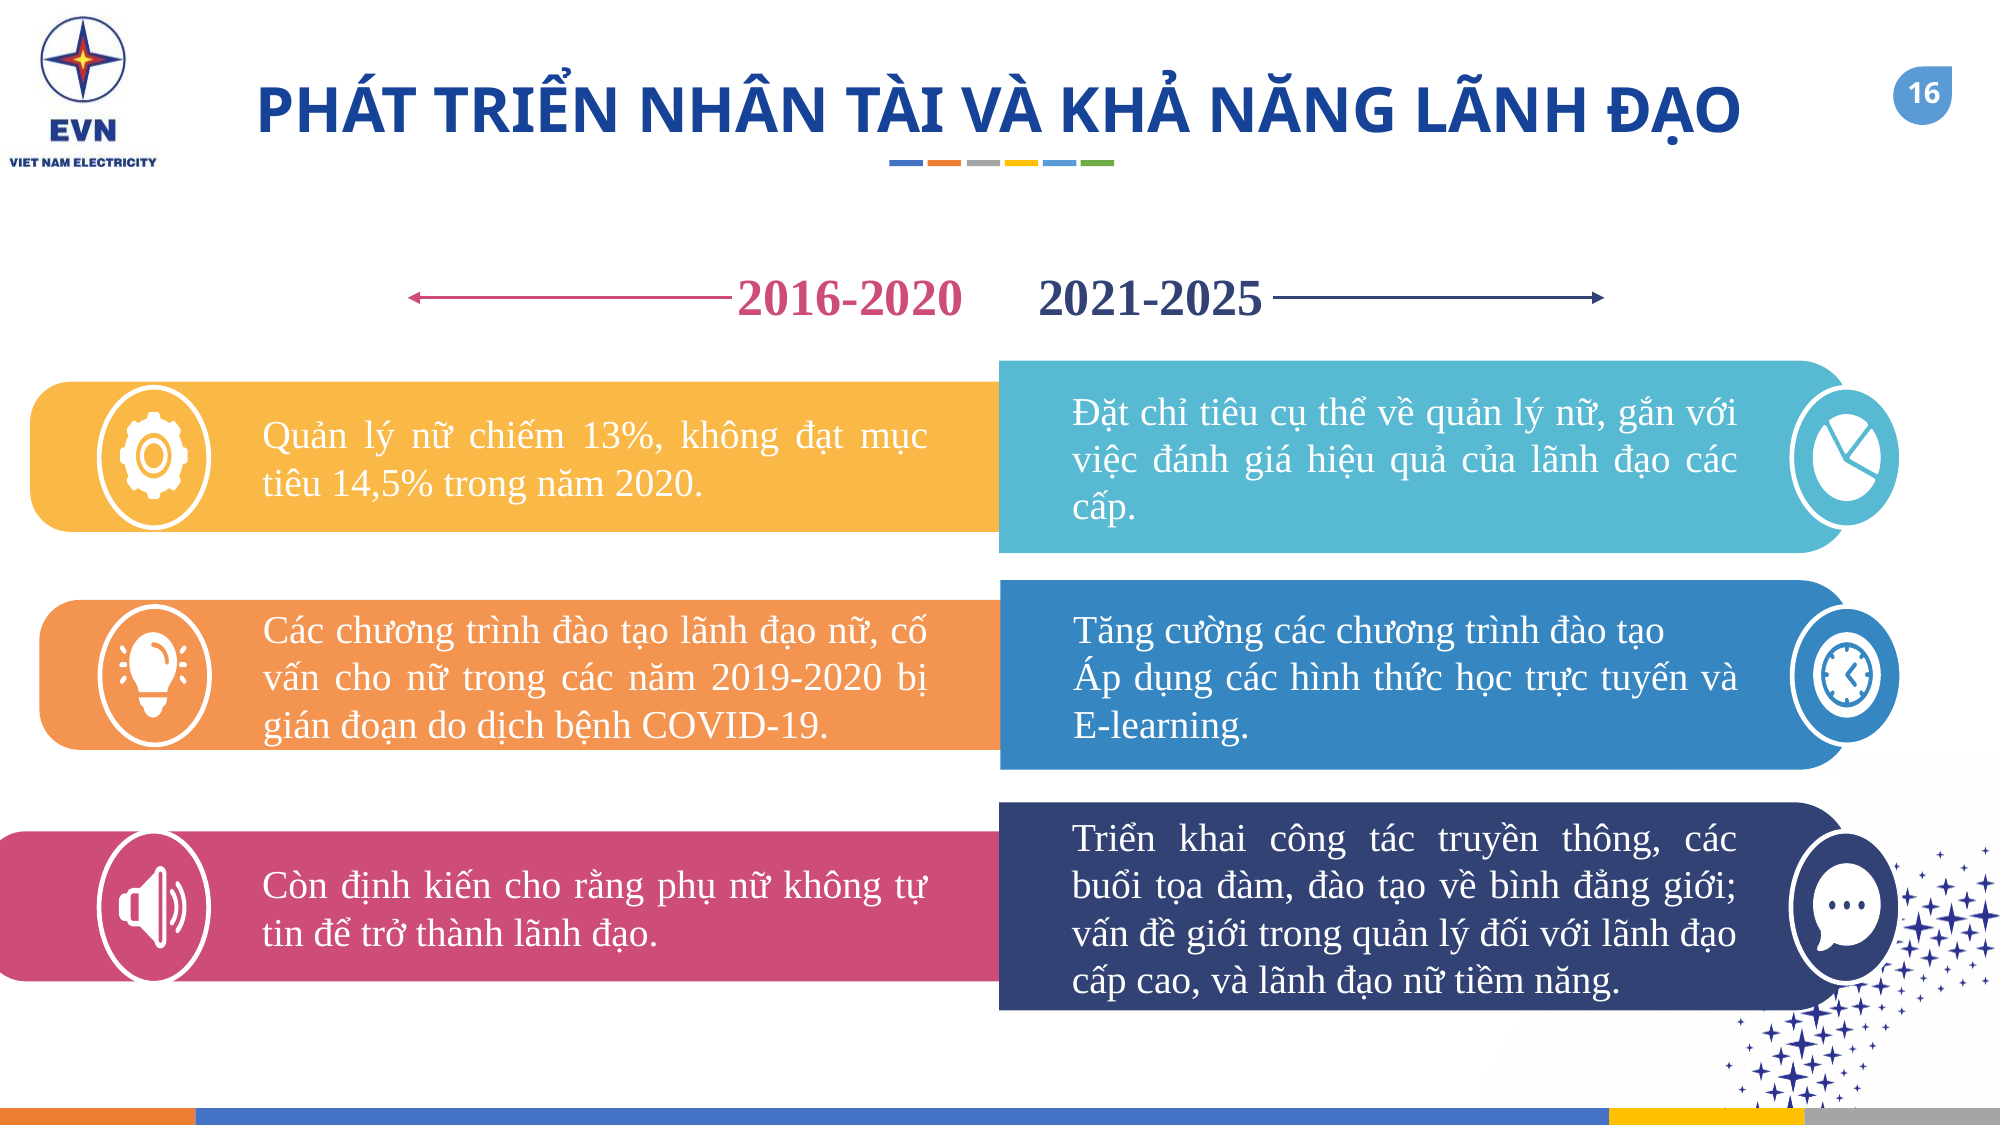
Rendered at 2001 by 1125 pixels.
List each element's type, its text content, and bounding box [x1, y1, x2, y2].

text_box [999, 360, 1902, 554]
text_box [99, 580, 1000, 770]
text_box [1018, 269, 1605, 320]
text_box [407, 269, 984, 320]
picture [0, 0, 162, 167]
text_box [889, 160, 1115, 167]
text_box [99, 360, 999, 554]
text_box PHÁT TRIỂN NHÂN TÀI VÀ KHẢ NĂNG LÃNH ĐẠO [162, 62, 2000, 153]
picture [1479, 756, 2000, 1108]
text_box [1000, 580, 1902, 770]
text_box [99, 802, 999, 1011]
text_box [999, 802, 1901, 1011]
